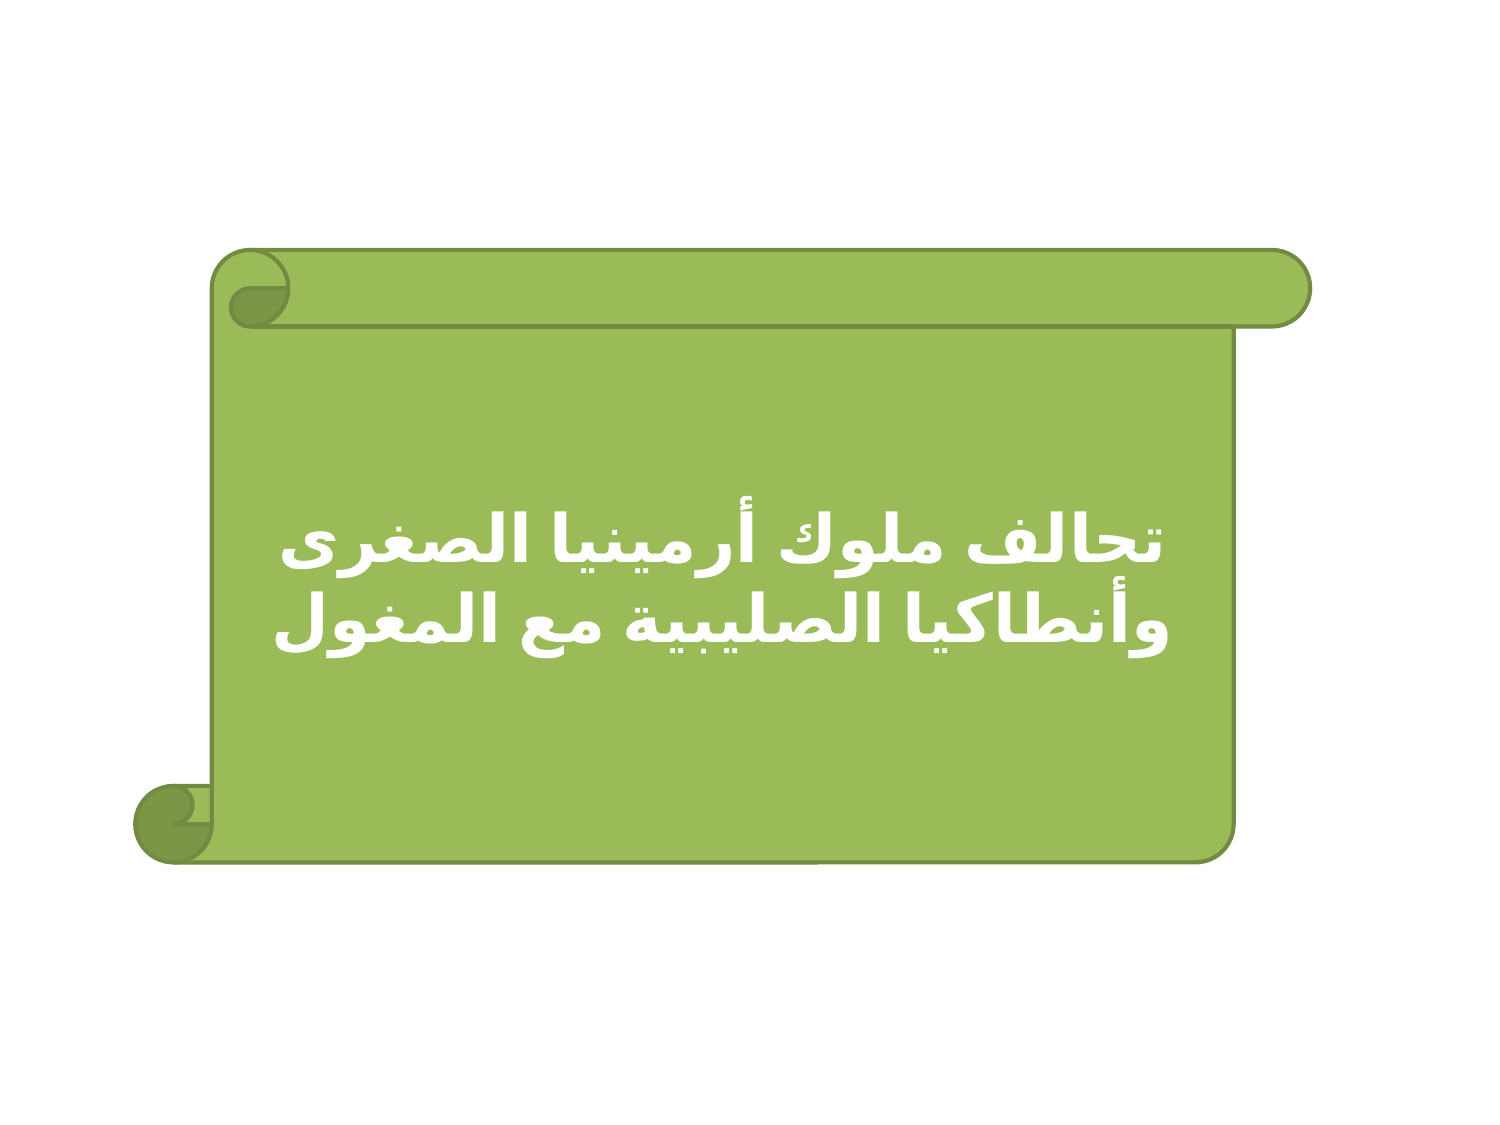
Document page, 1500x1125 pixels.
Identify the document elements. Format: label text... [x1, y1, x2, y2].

text_box تحالف ملوك أرمينيا الصغرى وأنطاكيا الصليبية مع المغول [133, 247, 1313, 865]
